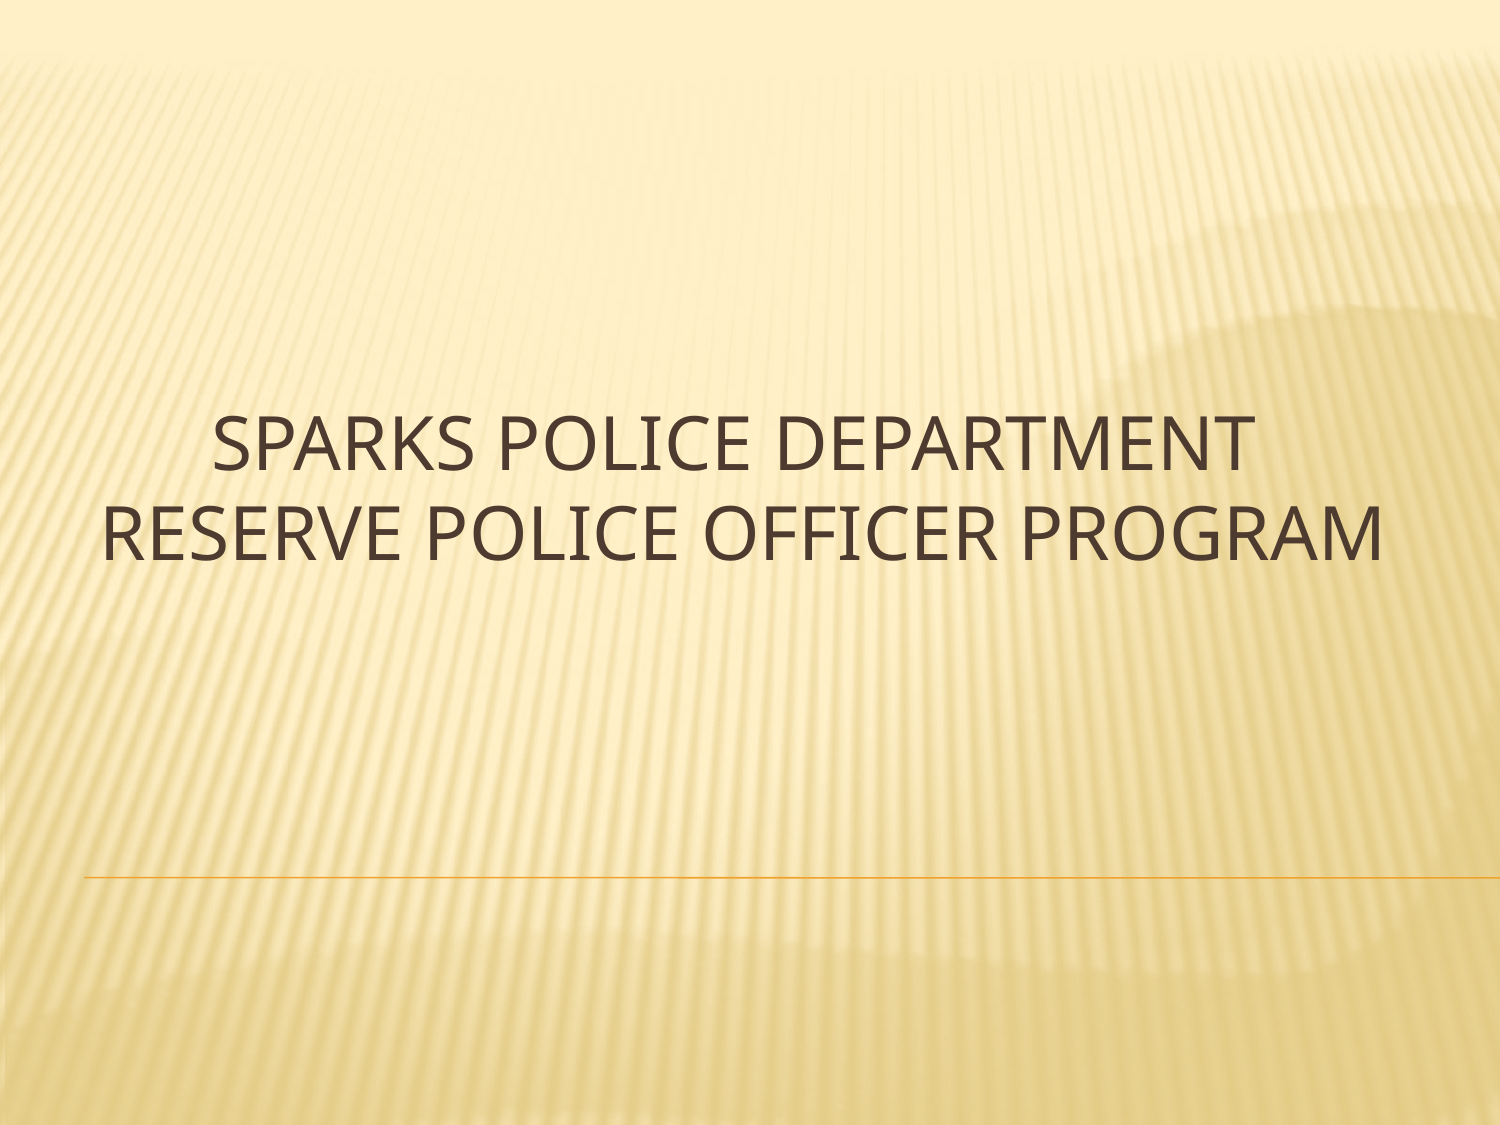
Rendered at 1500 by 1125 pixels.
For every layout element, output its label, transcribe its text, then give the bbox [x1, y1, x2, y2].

title Sparks Police Department Reserve Police Officer Program [50, 387, 1438, 588]
